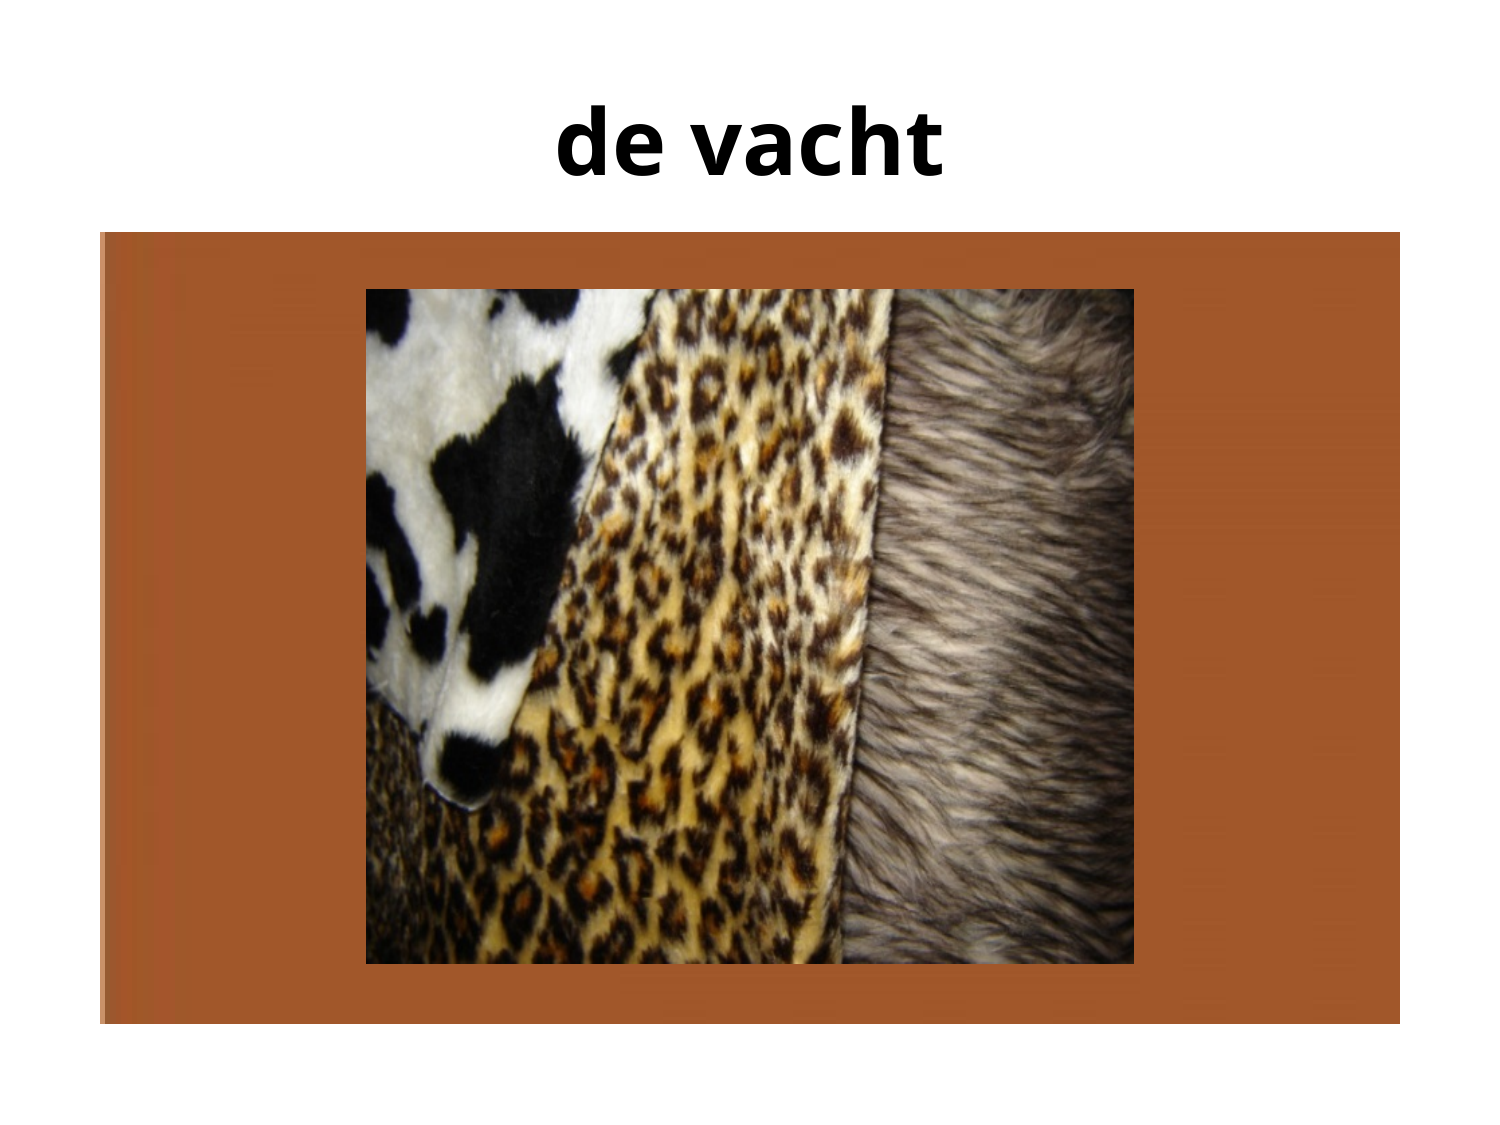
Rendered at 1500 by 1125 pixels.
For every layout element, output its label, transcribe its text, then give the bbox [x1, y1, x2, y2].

title de vacht [75, 45, 1425, 233]
picture [100, 232, 1400, 1024]
